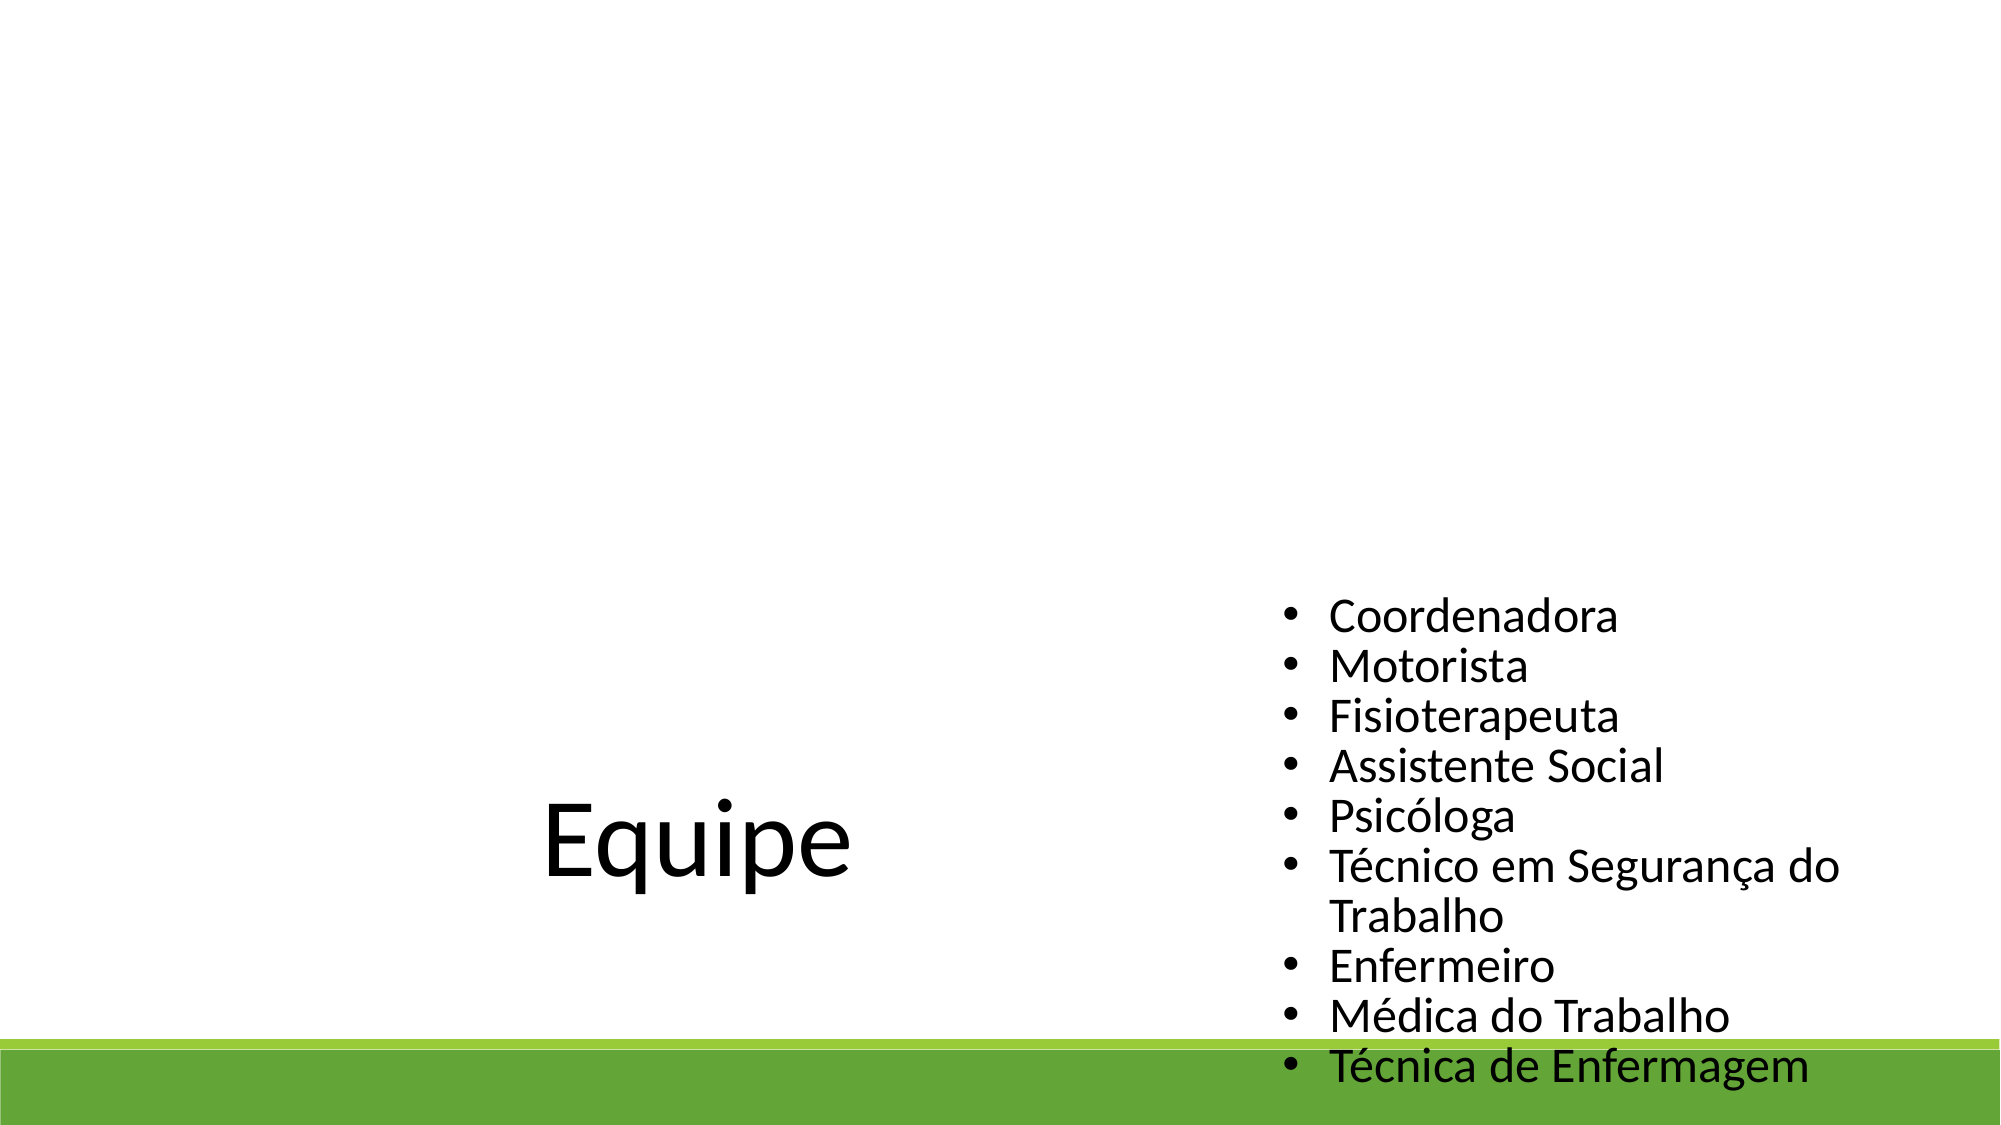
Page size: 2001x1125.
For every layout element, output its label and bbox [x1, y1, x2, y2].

list [126, 0, 1953, 1060]
